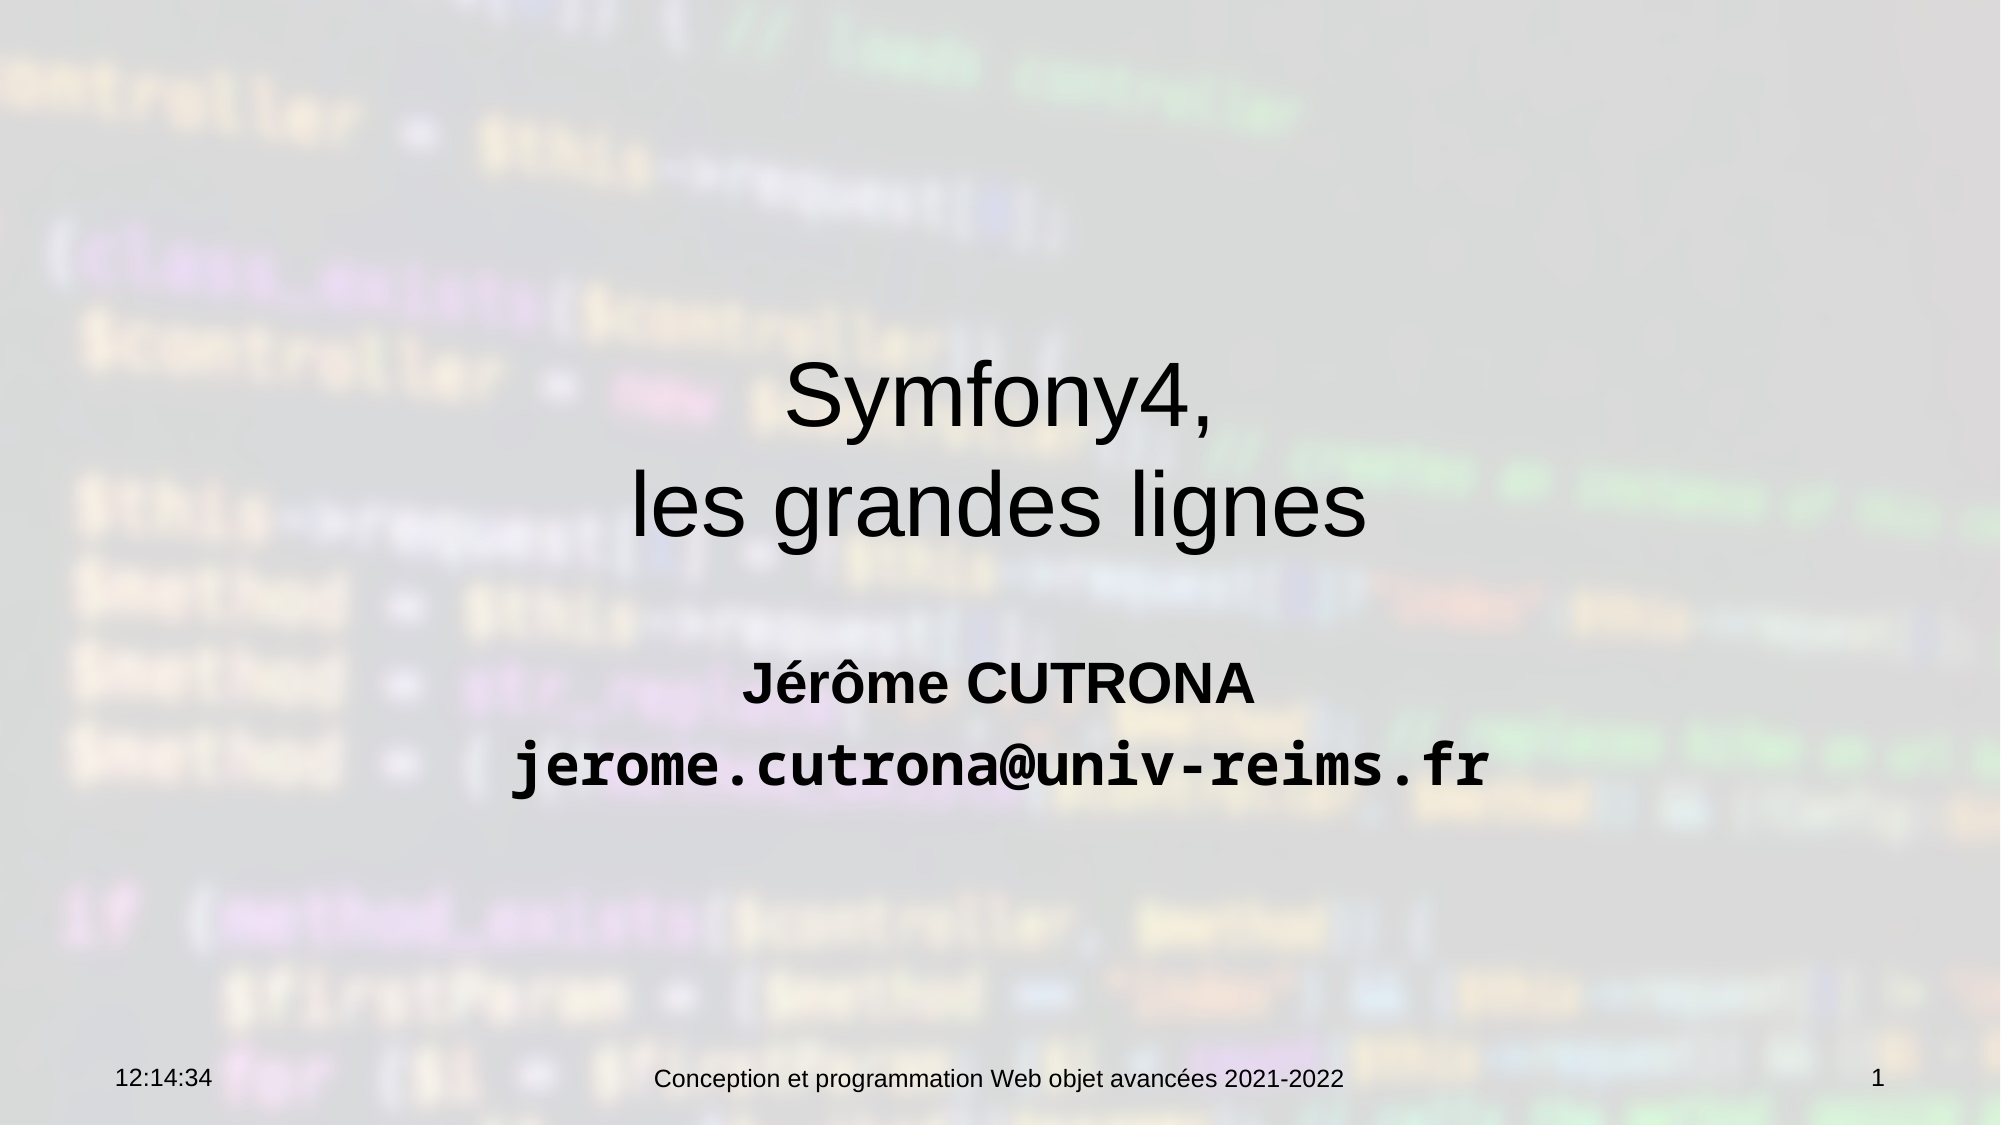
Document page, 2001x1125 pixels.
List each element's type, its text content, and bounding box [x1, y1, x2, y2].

title Symfony4, les grandes lignes [149, 302, 1851, 588]
slide_number 1 [1661, 1058, 1901, 1100]
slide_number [99, 1058, 326, 1100]
subtitle Jérôme CUTRONA jerome.cutrona@univ-reims.fr [299, 637, 1701, 926]
picture [0, 0, 2001, 1125]
footer Conception et programmation Web objet avancées 2021-2022 [326, 1058, 1674, 1101]
